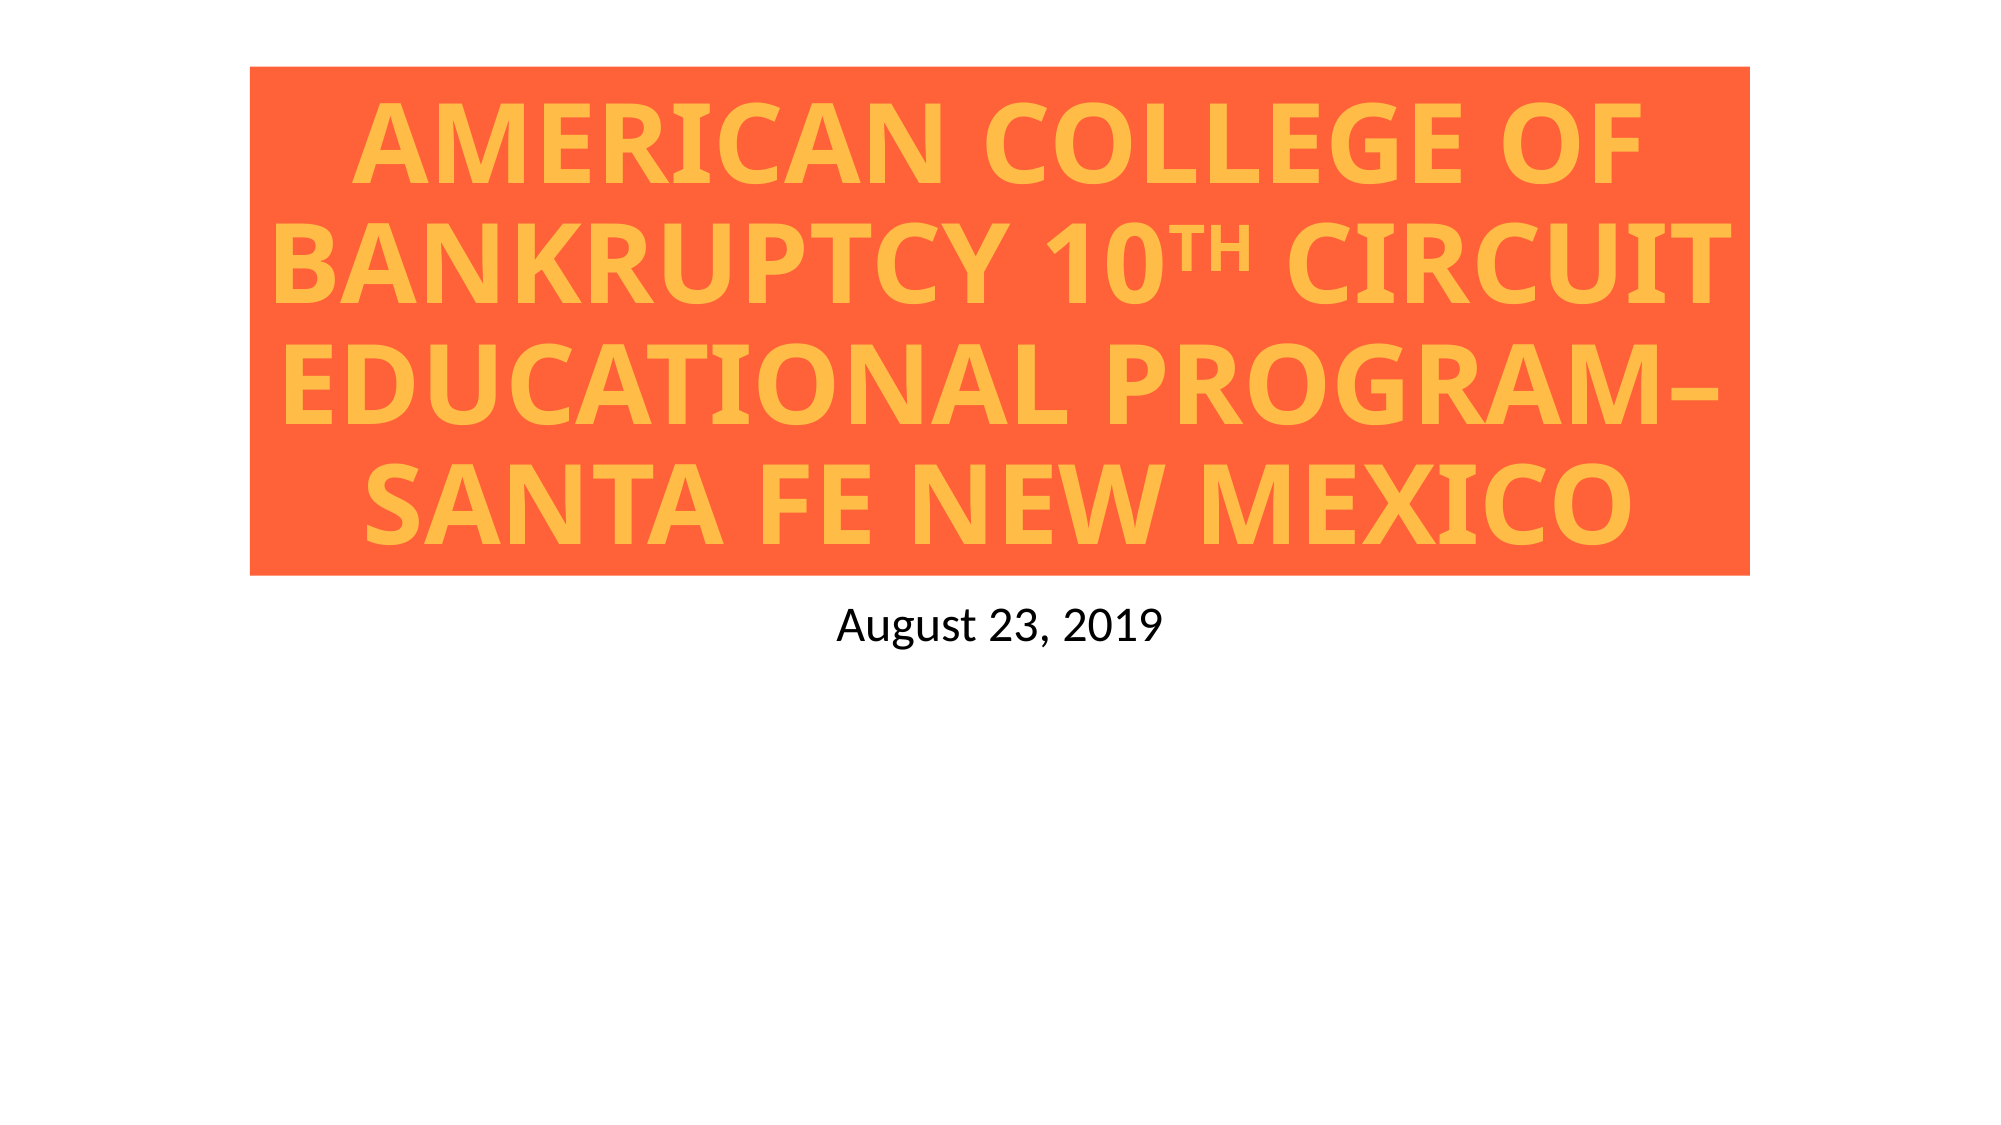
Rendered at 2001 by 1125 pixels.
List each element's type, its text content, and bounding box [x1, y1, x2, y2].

subtitle August 23, 2019 [249, 590, 1750, 863]
title AMERICAN COLLEGE OF BANKRUPTCY 10TH CIRCUIT EDUCATIONAL PROGRAM– SANTA FE NEW MEXICO [249, 66, 1750, 576]
